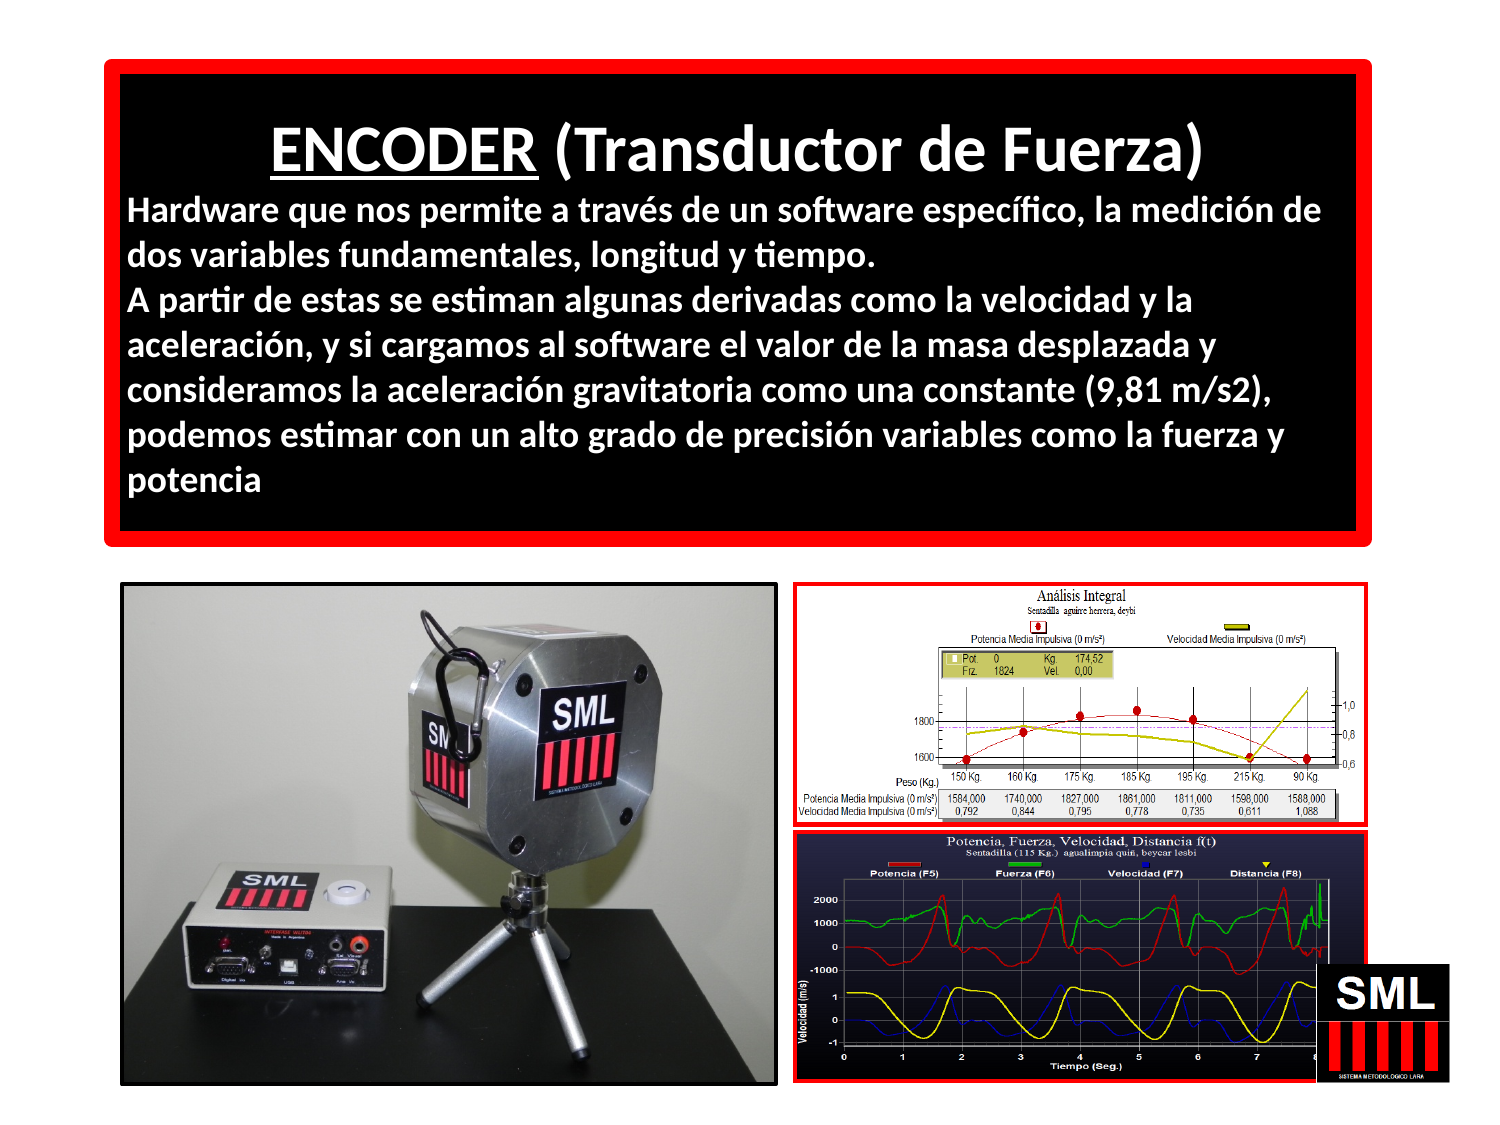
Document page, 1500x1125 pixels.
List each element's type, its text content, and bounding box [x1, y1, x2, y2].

picture [796, 585, 1365, 823]
picture [796, 833, 1451, 1083]
picture [123, 585, 774, 1083]
text_box ENCODER (Transductor de Fuerza) Hardware que nos permite a través de un software específico, la medición de dos variables fundamentales, longitud y tiempo. A partir de estas se estiman algunas derivadas como la velocidad y la aceleración, y si cargamos al software el valor de la masa desplazada y consideramos la aceleración gravitatoria como una constante (9,81 m/s2), podemos estimar con un alto grado de precisión variables como la fuerza y potencia [110, 64, 1366, 541]
